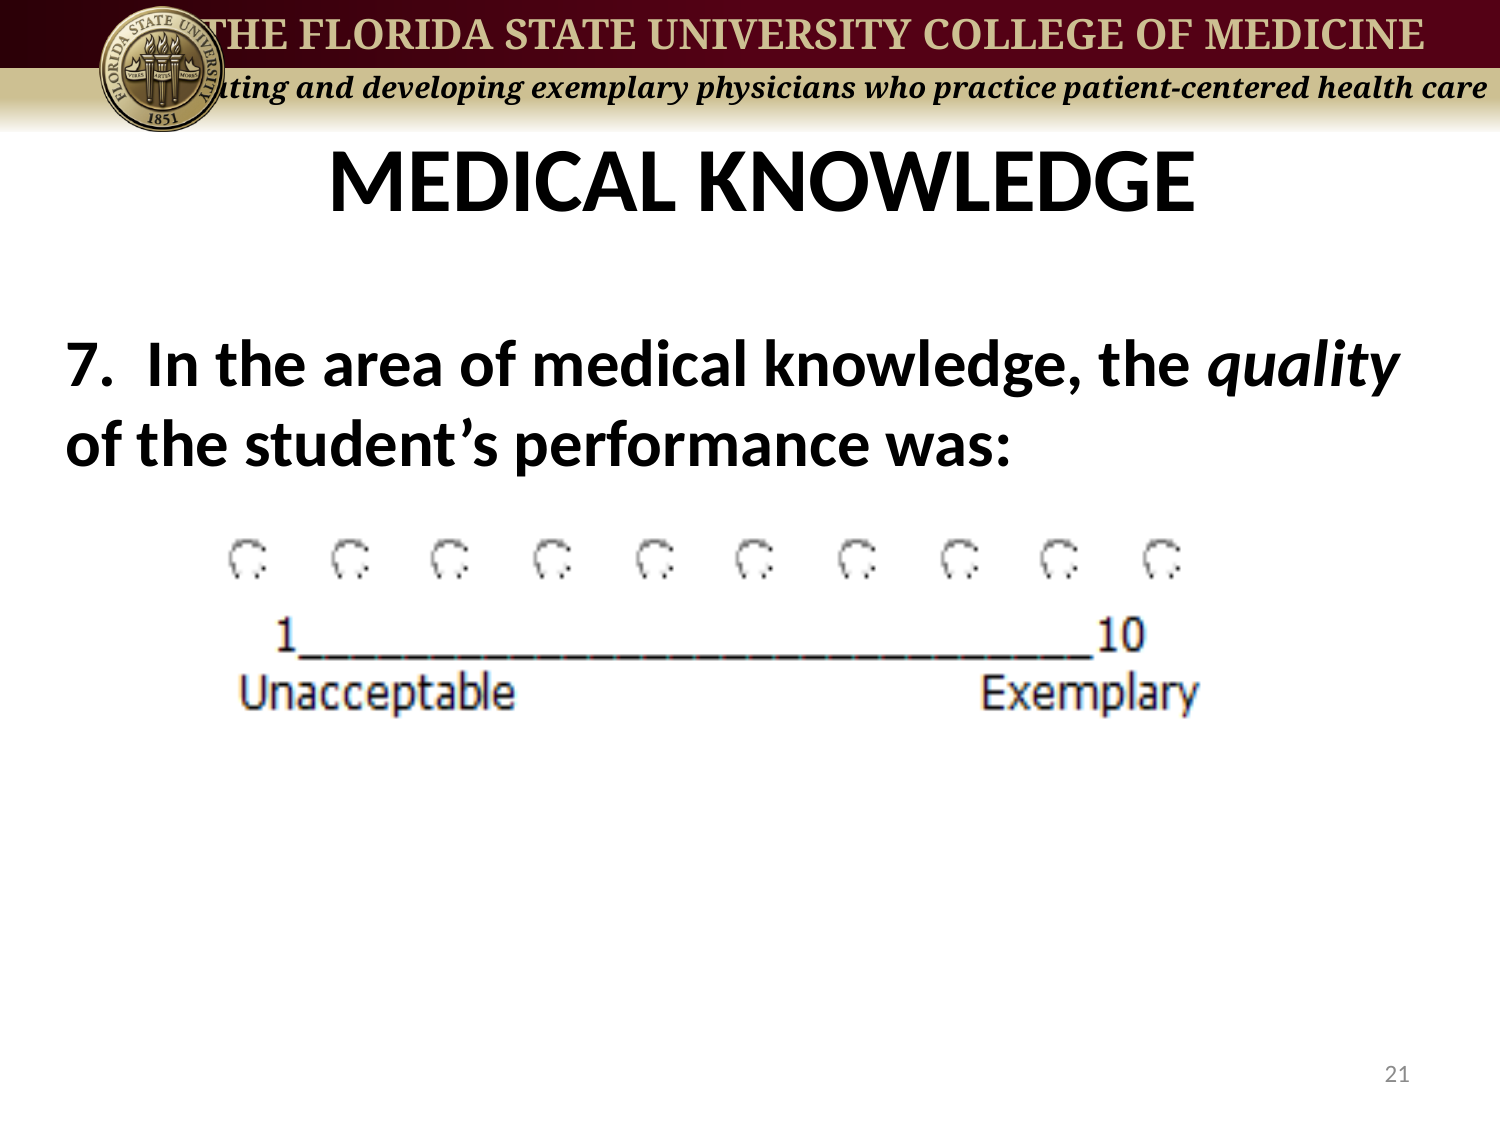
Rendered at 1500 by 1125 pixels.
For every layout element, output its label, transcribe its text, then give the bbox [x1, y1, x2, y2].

title MEDICAL KNOWLEDGE [87, 125, 1438, 225]
picture [187, 537, 1301, 742]
slide_number 21 [1074, 1042, 1425, 1103]
picture [99, 6, 225, 125]
list 7. In the area of medical knowledge, the quality of the student’s performance was: [50, 312, 1438, 538]
